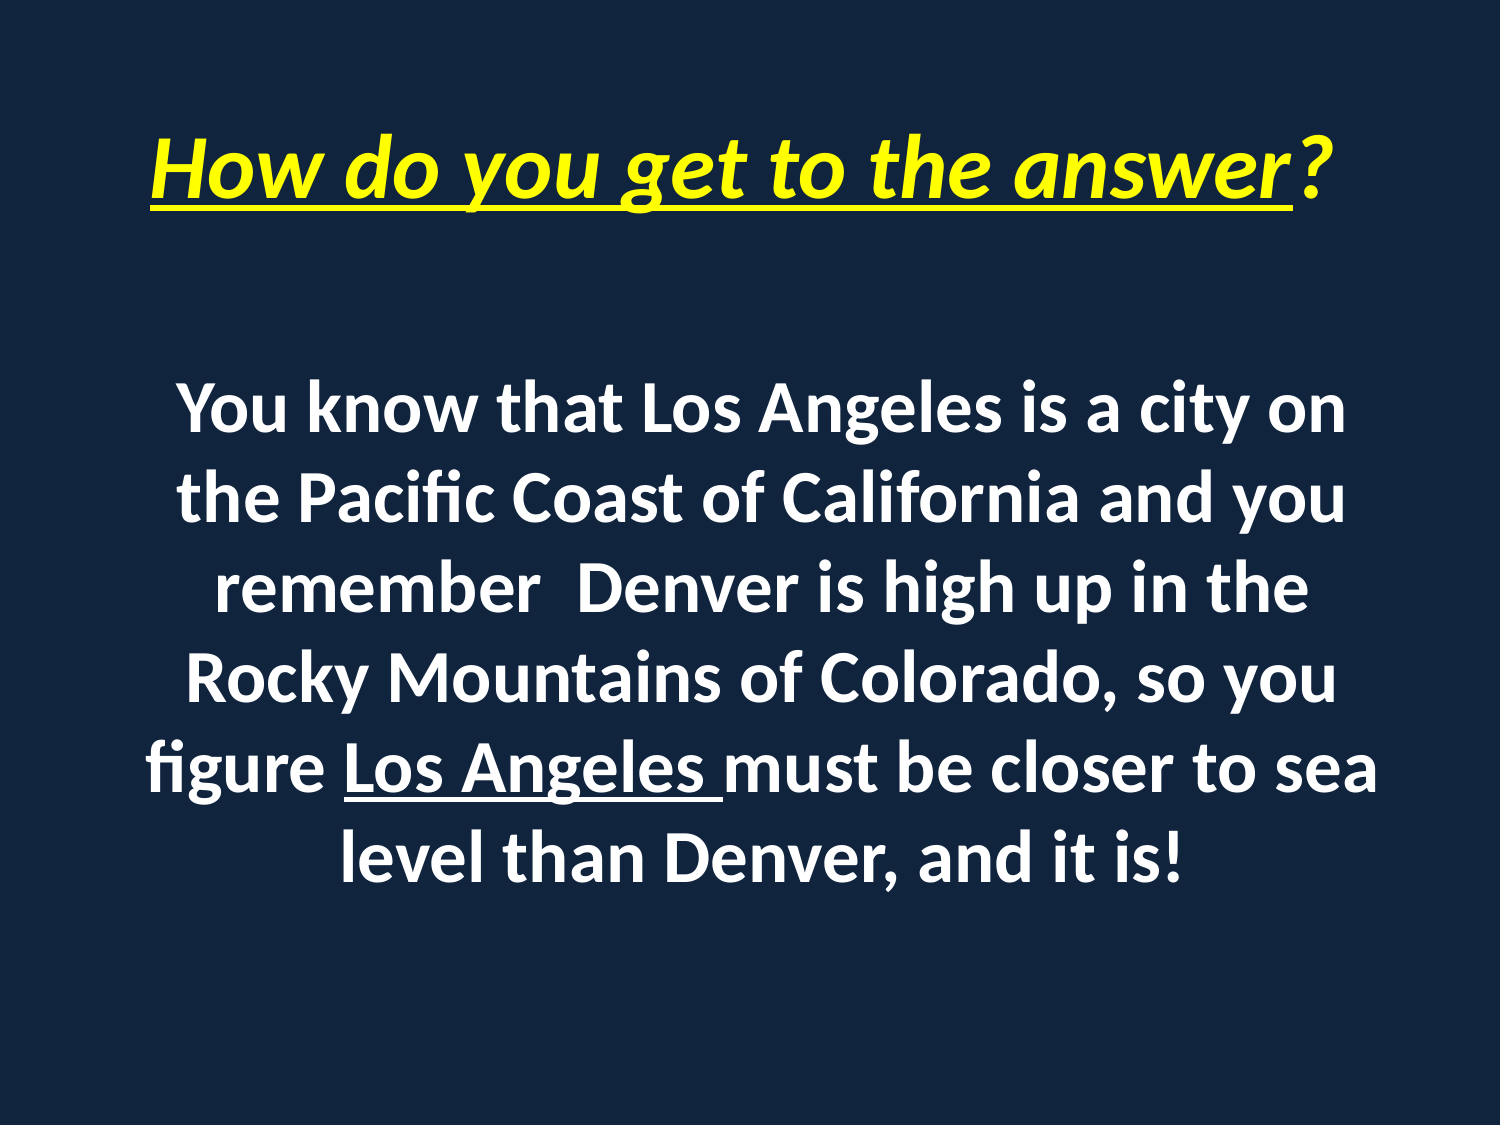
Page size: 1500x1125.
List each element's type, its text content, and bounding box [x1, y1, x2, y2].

text_box You know that Los Angeles is a city on the Pacific Coast of California and you remember Denver is high up in the Rocky Mountains of Colorado, so you figure Los Angeles must be closer to sea level than Denver, and it is! [106, 349, 1420, 905]
text_box How do you get to the answer? [134, 99, 1392, 225]
